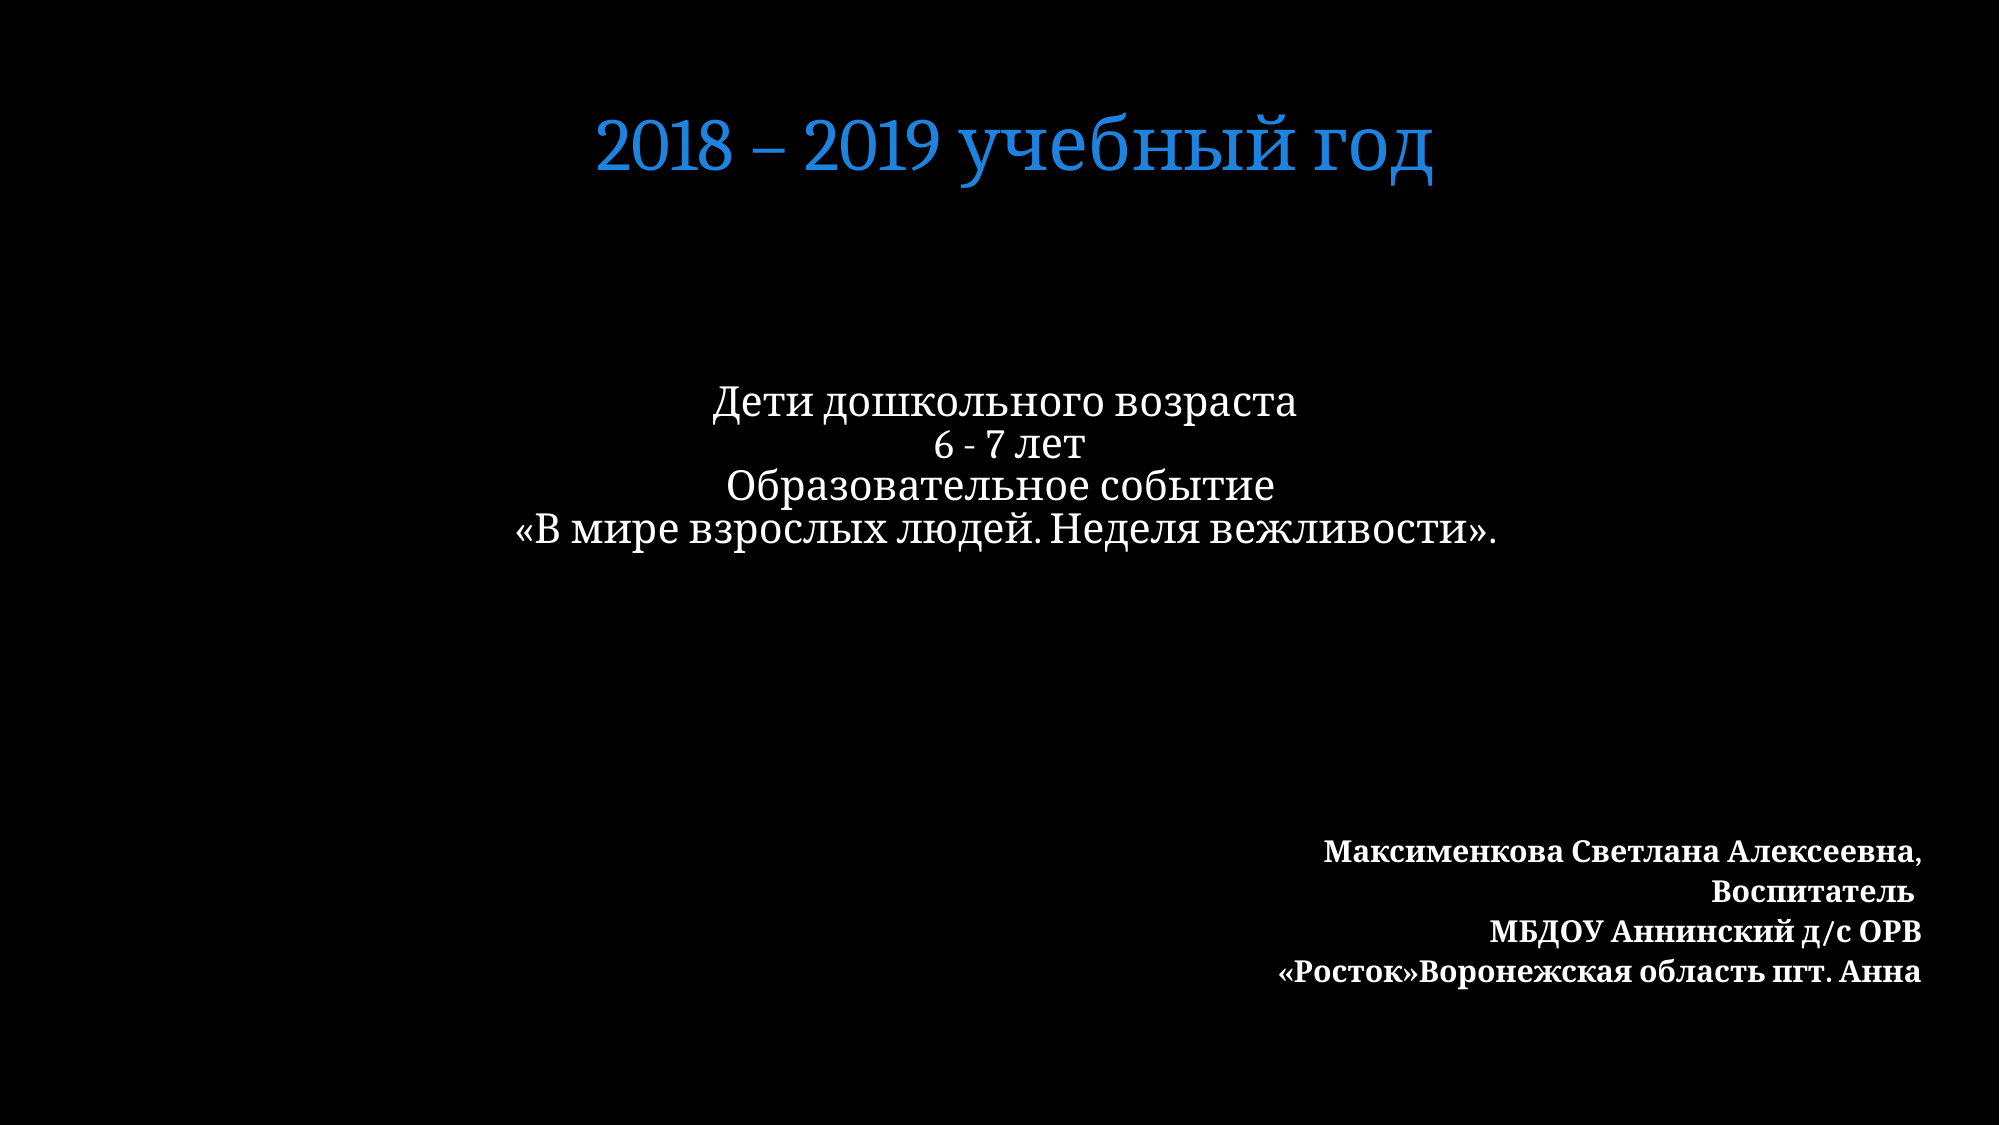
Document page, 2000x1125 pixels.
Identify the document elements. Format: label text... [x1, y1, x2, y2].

subtitle Максименкова Светлана Алексеевна, Воспитатель МБДОУ Аннинский д/с ОРВ «Росток»Воронежская область пгт. Анна [1234, 773, 1937, 1032]
title Дети дошкольного возраста 6 - 7 лет Образовательное событие «В мире взрослых людей. Неделя вежливости». [491, 375, 1520, 622]
list 2018 – 2019 учебный год [495, 78, 1536, 216]
